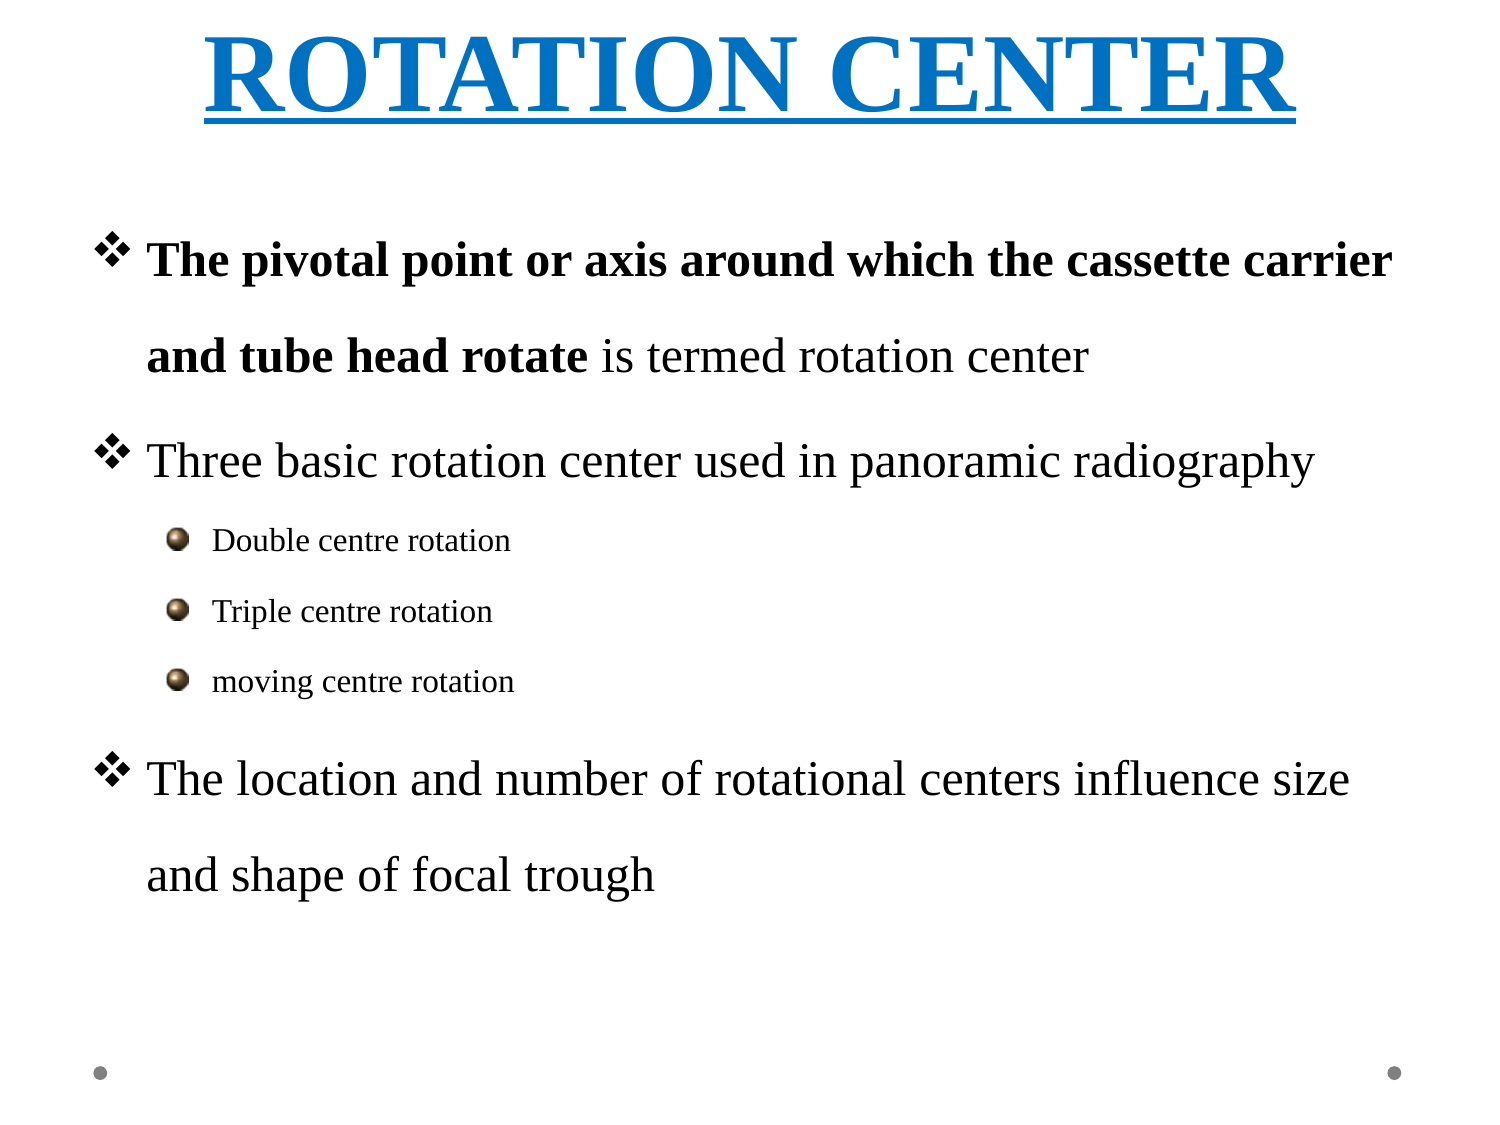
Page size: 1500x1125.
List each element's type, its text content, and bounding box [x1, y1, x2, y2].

picture [165, 526, 189, 551]
picture [165, 597, 189, 621]
list The pivotal point or axis around which the cassette carrier and tube head rotate is termed rotation center Three basic rotation center used in panoramic radiography Double centre rotation Triple centre rotation moving centre rotation The location and number of rotational centers influence size and shape of focal trough [75, 182, 1425, 1025]
picture [165, 667, 189, 691]
title ROTATION CENTER [75, 0, 1425, 182]
